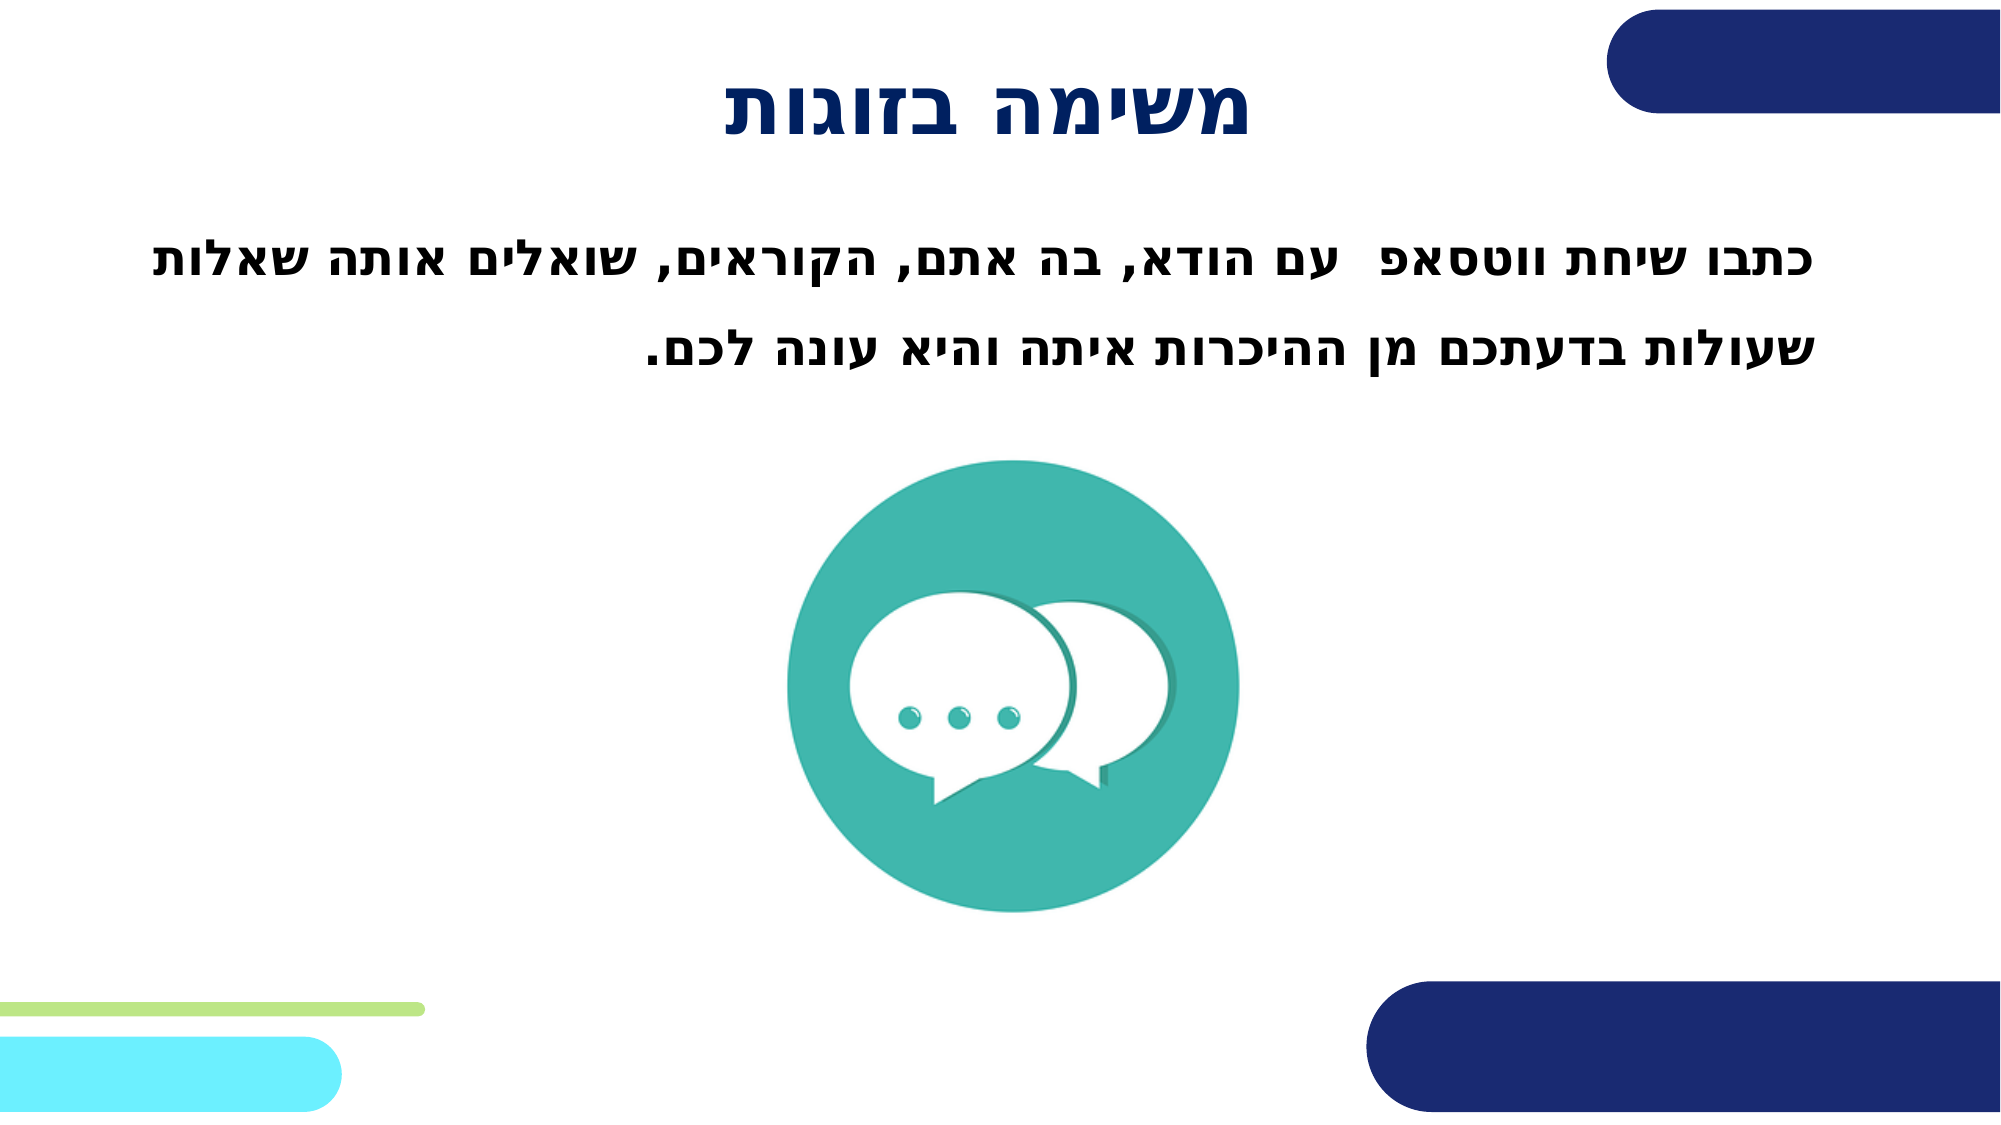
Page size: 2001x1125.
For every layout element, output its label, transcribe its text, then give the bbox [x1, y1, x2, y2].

title משימה בזוגות [370, 54, 1610, 127]
text_box כתבו שיחת ווטסאפ עם הודא, בה אתם, הקוראים, שואלים אותה שאלות שעולות בדעתכם מן ההיכרות איתה והיא עונה לכם. [28, 127, 1832, 1084]
picture [747, 420, 1279, 952]
